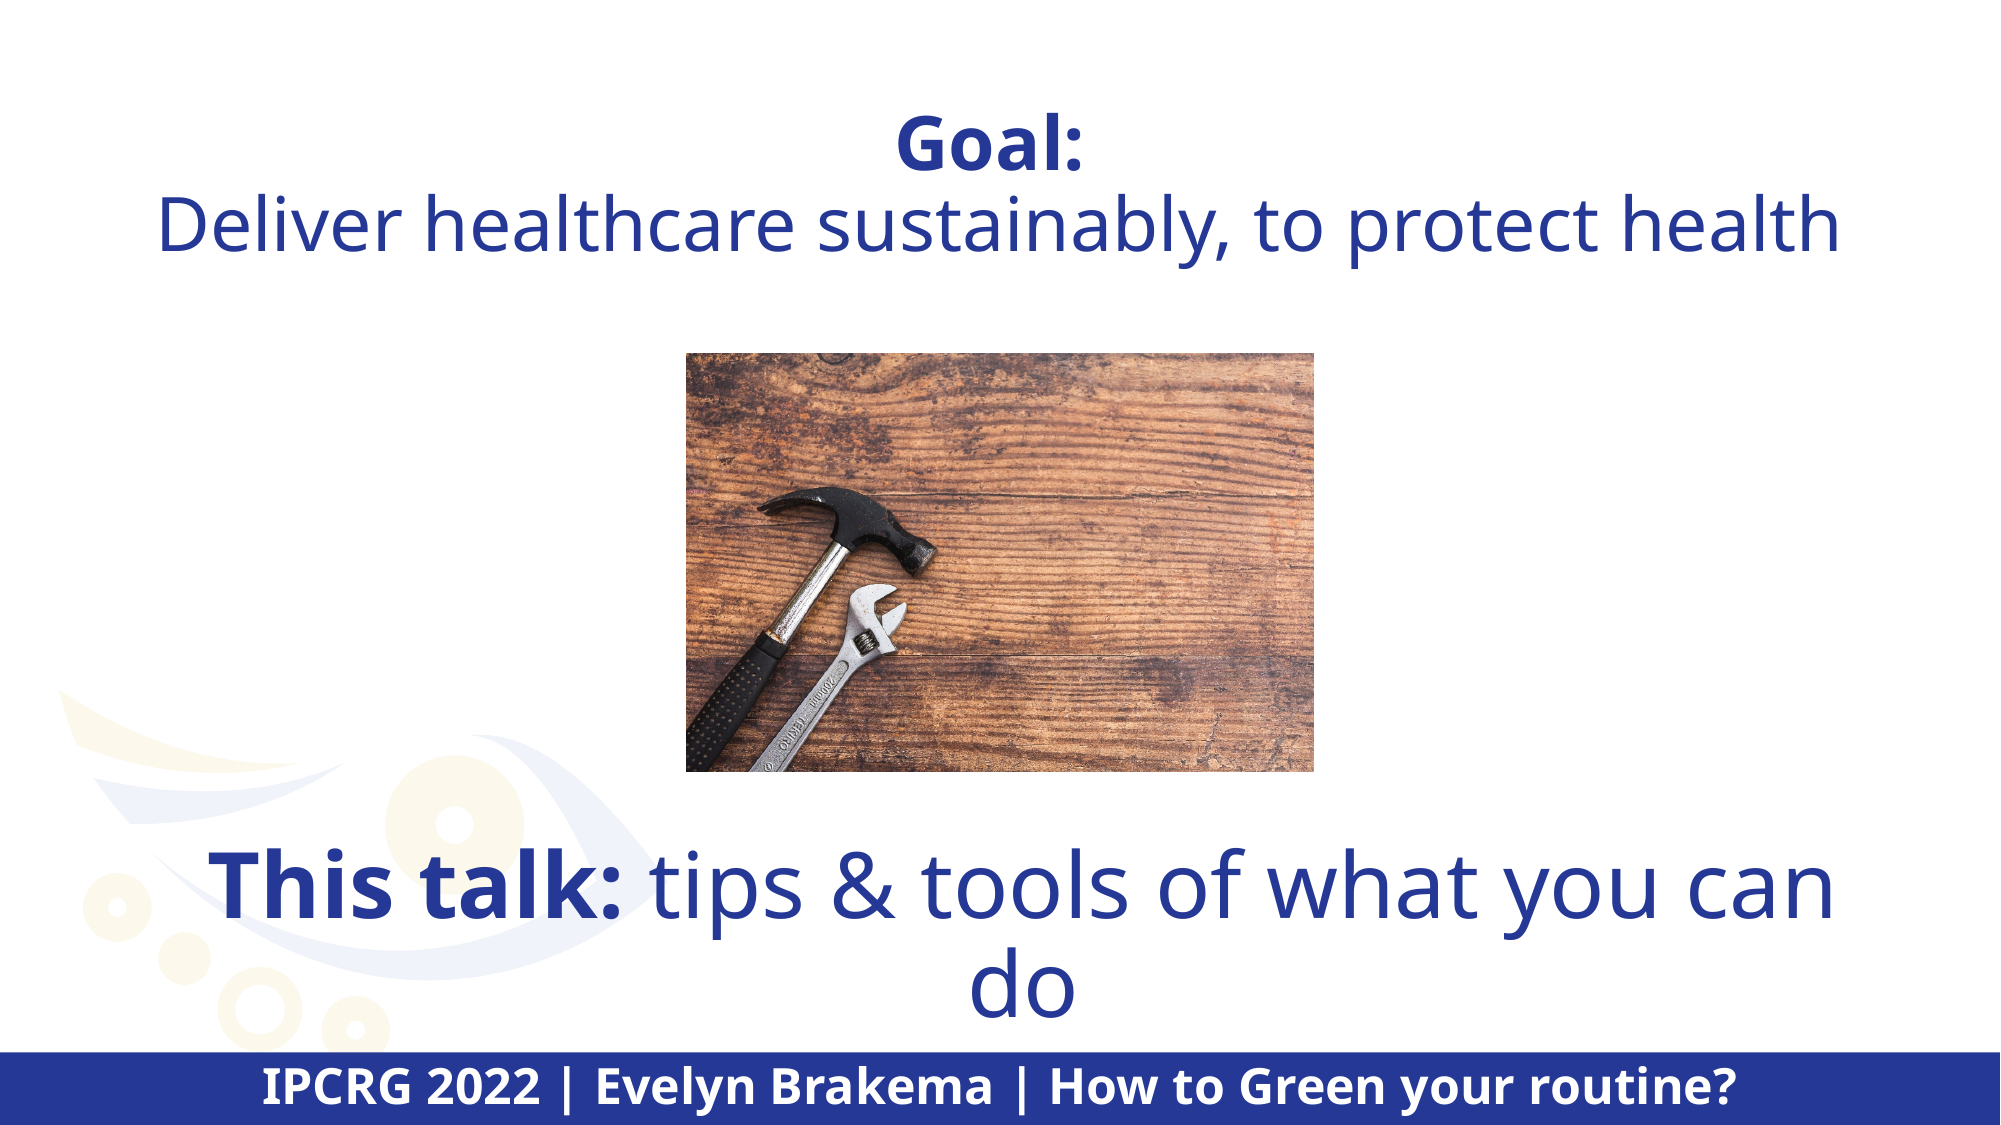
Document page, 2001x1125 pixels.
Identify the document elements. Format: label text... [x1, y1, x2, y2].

text_box This talk: tips & tools of what you can do [126, 829, 1921, 1047]
text_box Goal: Deliver healthcare sustainably, to protect health [103, 78, 1897, 296]
text_box IPCRG 2022 | Evelyn Brakema | How to Green your routine? [0, 1052, 2000, 1125]
picture [686, 353, 1314, 772]
